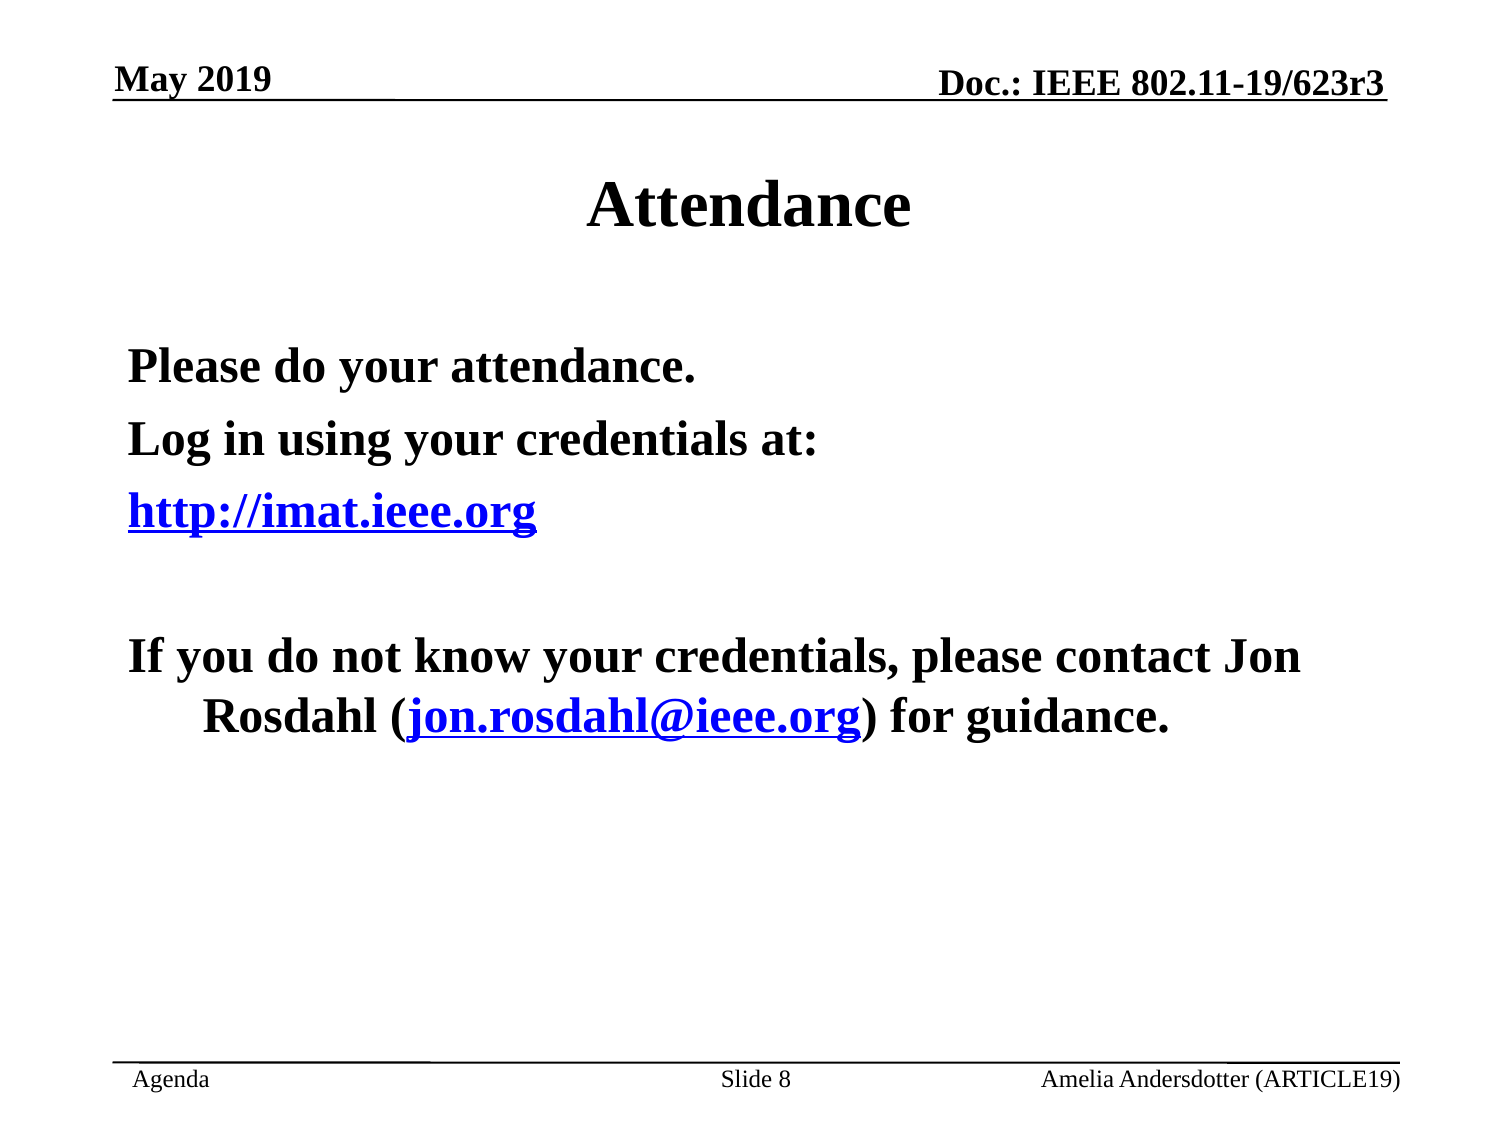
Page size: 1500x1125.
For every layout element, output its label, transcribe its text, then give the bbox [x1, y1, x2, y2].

text_box May 2019 [114, 54, 422, 100]
text_box Amelia Andersdotter (ARTICLE19) [878, 1062, 1401, 1092]
text_box Attendance [112, 112, 1387, 287]
text_box Please do your attendance. Log in using your credentials at: http://imat.ieee.org If you do not know your credentials, please contact Jon Rosdahl (jon.rosdahl@ieee.org) for guidance. [112, 324, 1387, 1000]
text_box Slide 7 [712, 1062, 800, 1122]
